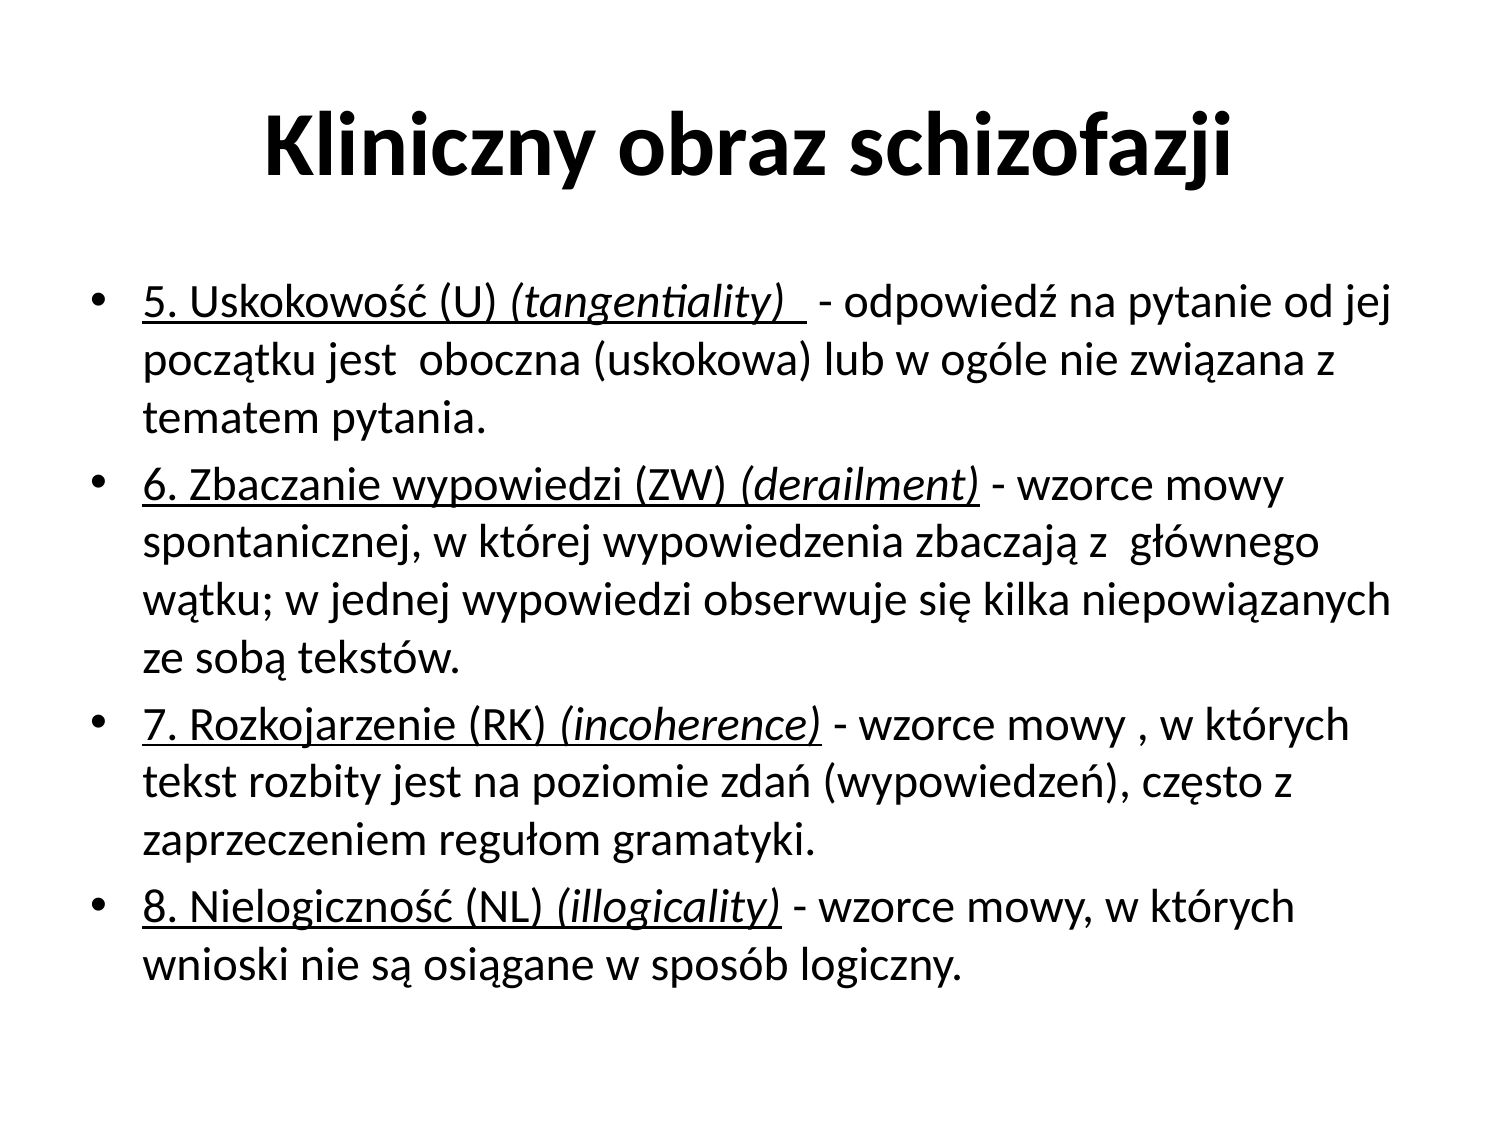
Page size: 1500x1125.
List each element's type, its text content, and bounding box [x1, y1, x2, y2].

list 5. Uskokowość (U) (tangentiality) - odpowiedź na pytanie od jej początku jest oboczna (uskokowa) lub w ogóle nie związana z tematem pytania. 6. Zbaczanie wypowiedzi (ZW) (derailment) - wzorce mowy spontanicznej, w której wypowiedzenia zbaczają z głównego wątku; w jednej wypowiedzi obserwuje się kilka niepowiązanych ze sobą tekstów. 7. Rozkojarzenie (RK) (incoherence) - wzorce mowy , w których tekst rozbity jest na poziomie zdań (wypowiedzeń), często z zaprzeczeniem regułom gramatyki. 8. Nielogiczność (NL) (illogicality) - wzorce mowy, w których wnioski nie są osiągane w sposób logiczny. [75, 262, 1425, 1005]
title Kliniczny obraz schizofazji [75, 45, 1425, 233]
